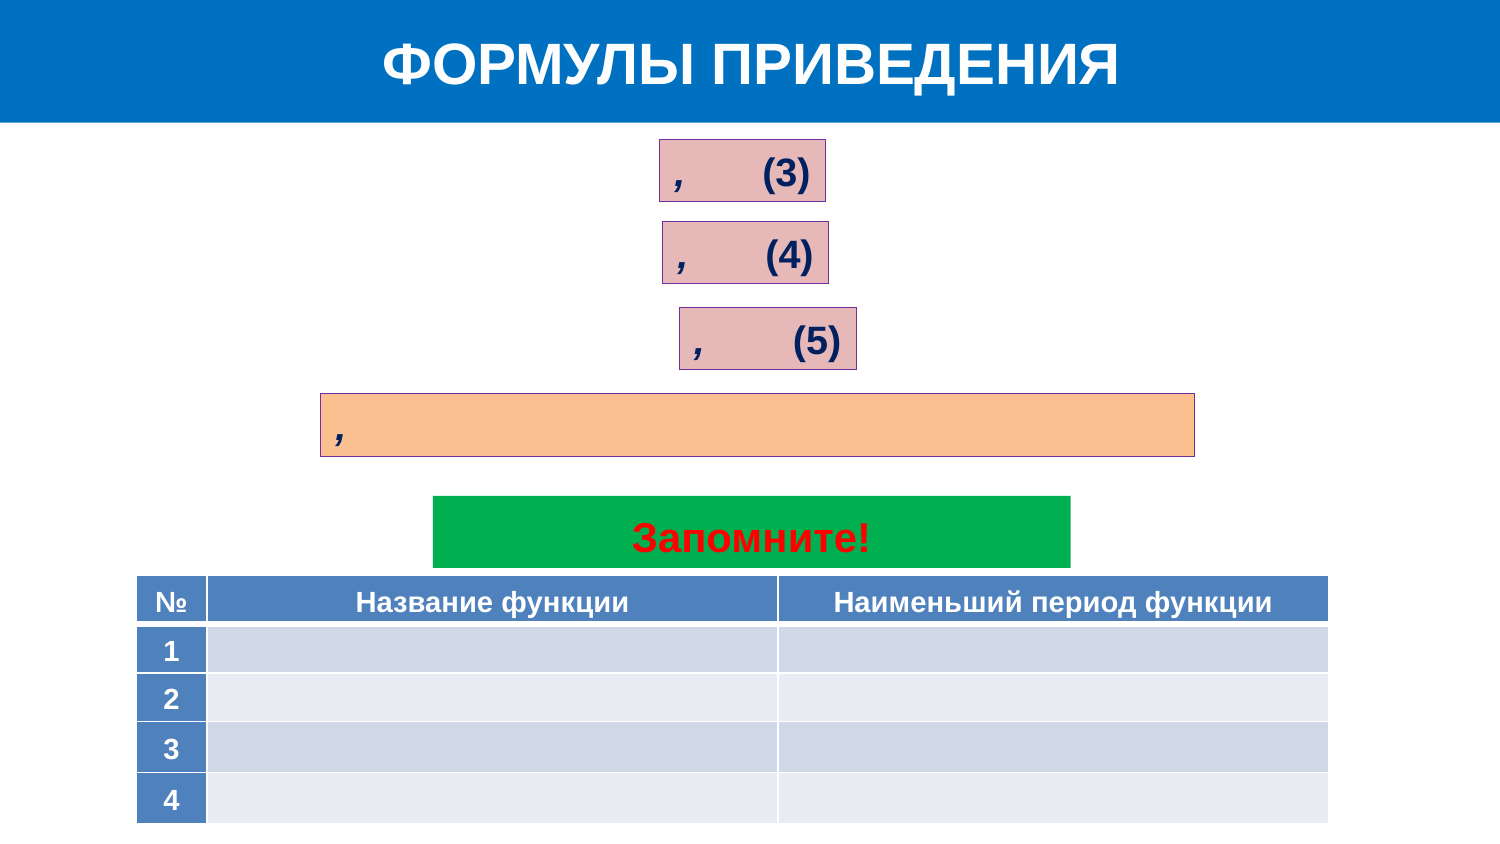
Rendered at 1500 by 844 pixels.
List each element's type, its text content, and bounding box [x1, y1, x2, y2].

text_box Запомните! [432, 495, 1071, 568]
text_box [0, 0, 1500, 123]
text_box ФОРМУЛЫ ПРИВЕДЕНИЯ [1, 22, 1500, 97]
